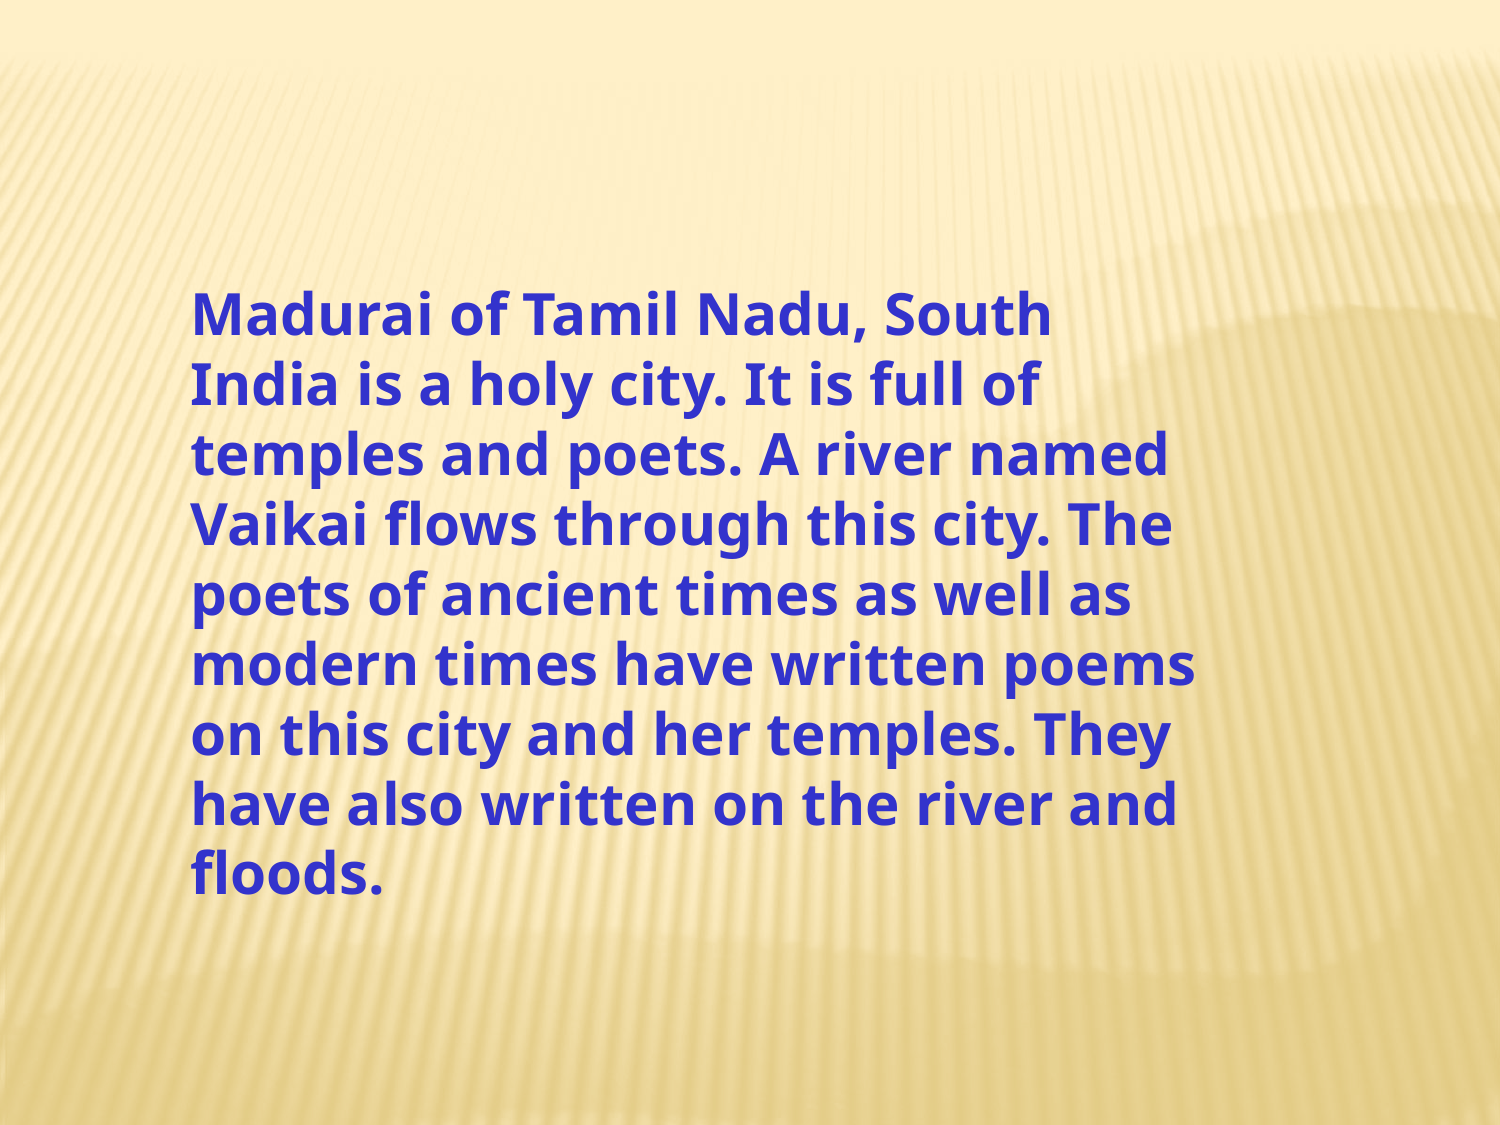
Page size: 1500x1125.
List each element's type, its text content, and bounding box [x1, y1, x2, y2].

text_box Madurai of Tamil Nadu, South India is a holy city. It is full of temples and poets. A river named Vaikai flows through this city. The poets of ancient times as well as modern times have written poems on this city and her temples. They have also written on the river and floods. [175, 269, 1231, 915]
